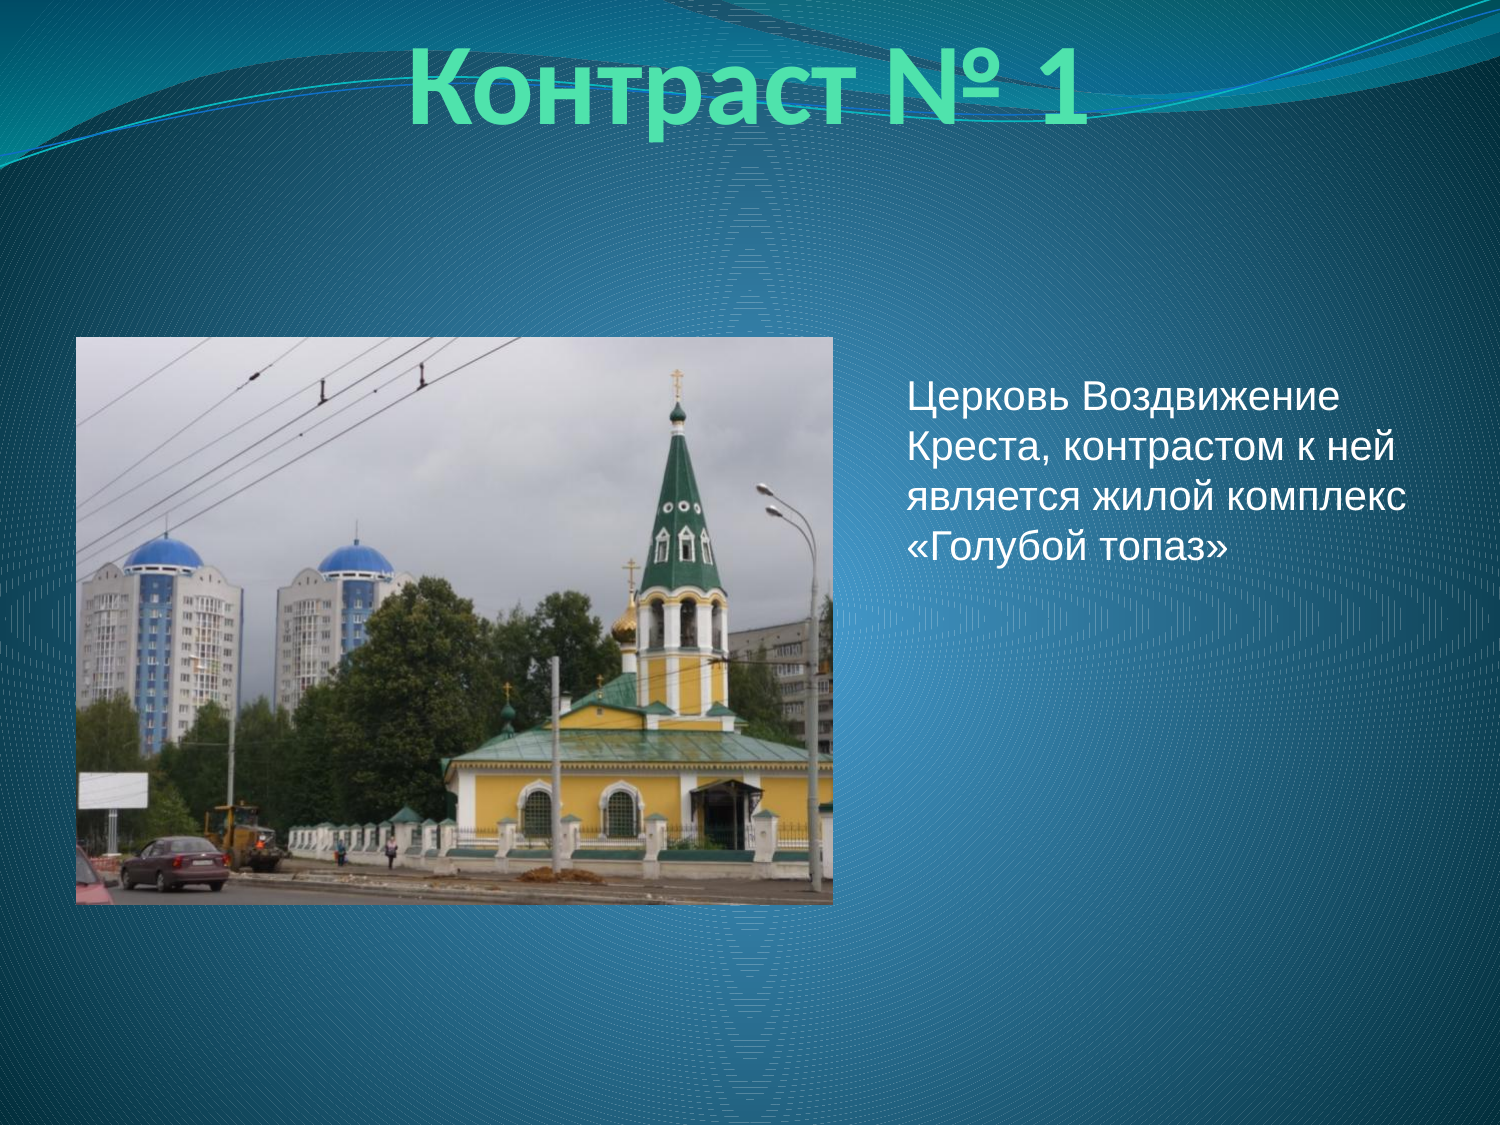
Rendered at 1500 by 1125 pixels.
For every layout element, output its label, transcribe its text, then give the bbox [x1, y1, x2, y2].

text_box Контраст № 1 [112, 0, 1388, 149]
picture [76, 337, 834, 906]
text_box Церковь Воздвижение Креста, контрастом к ней является жилой комплекс «Голубой топаз» [891, 361, 1424, 577]
